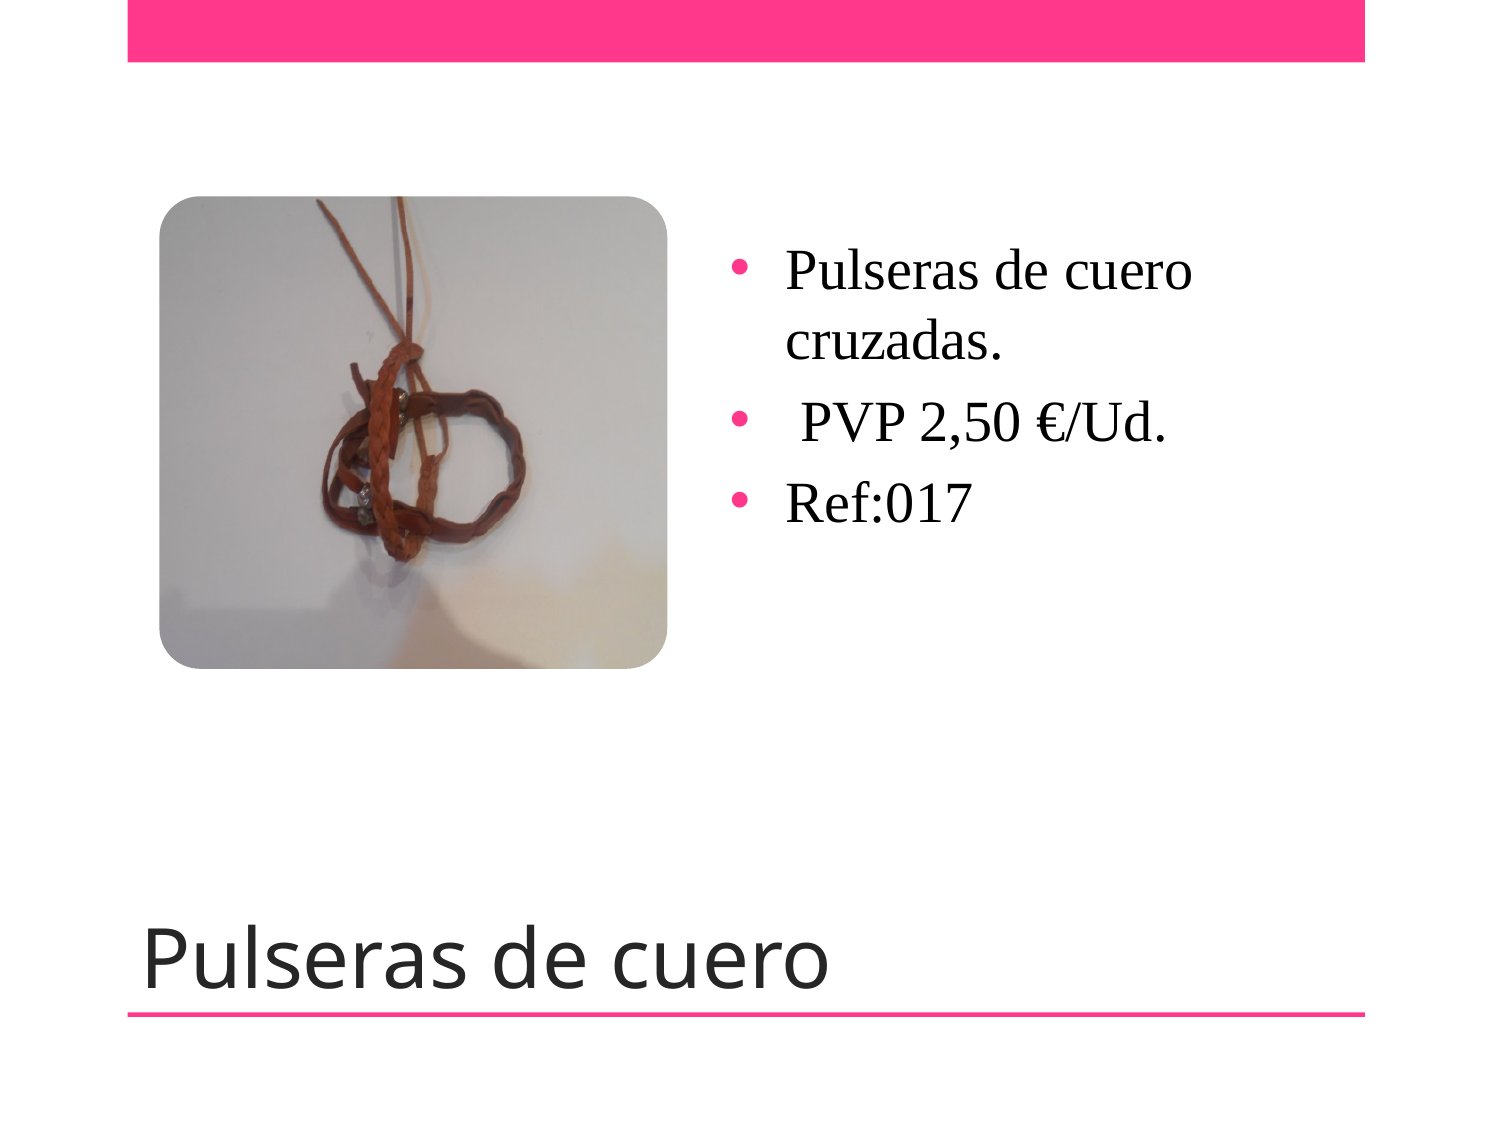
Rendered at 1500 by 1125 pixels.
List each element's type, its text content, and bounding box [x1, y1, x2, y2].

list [159, 196, 668, 670]
list Pulseras de cuero cruzadas. PVP 2,50 €/Ud. Ref:017 [714, 54, 1375, 712]
title Pulseras de cuero [125, 750, 1238, 1013]
